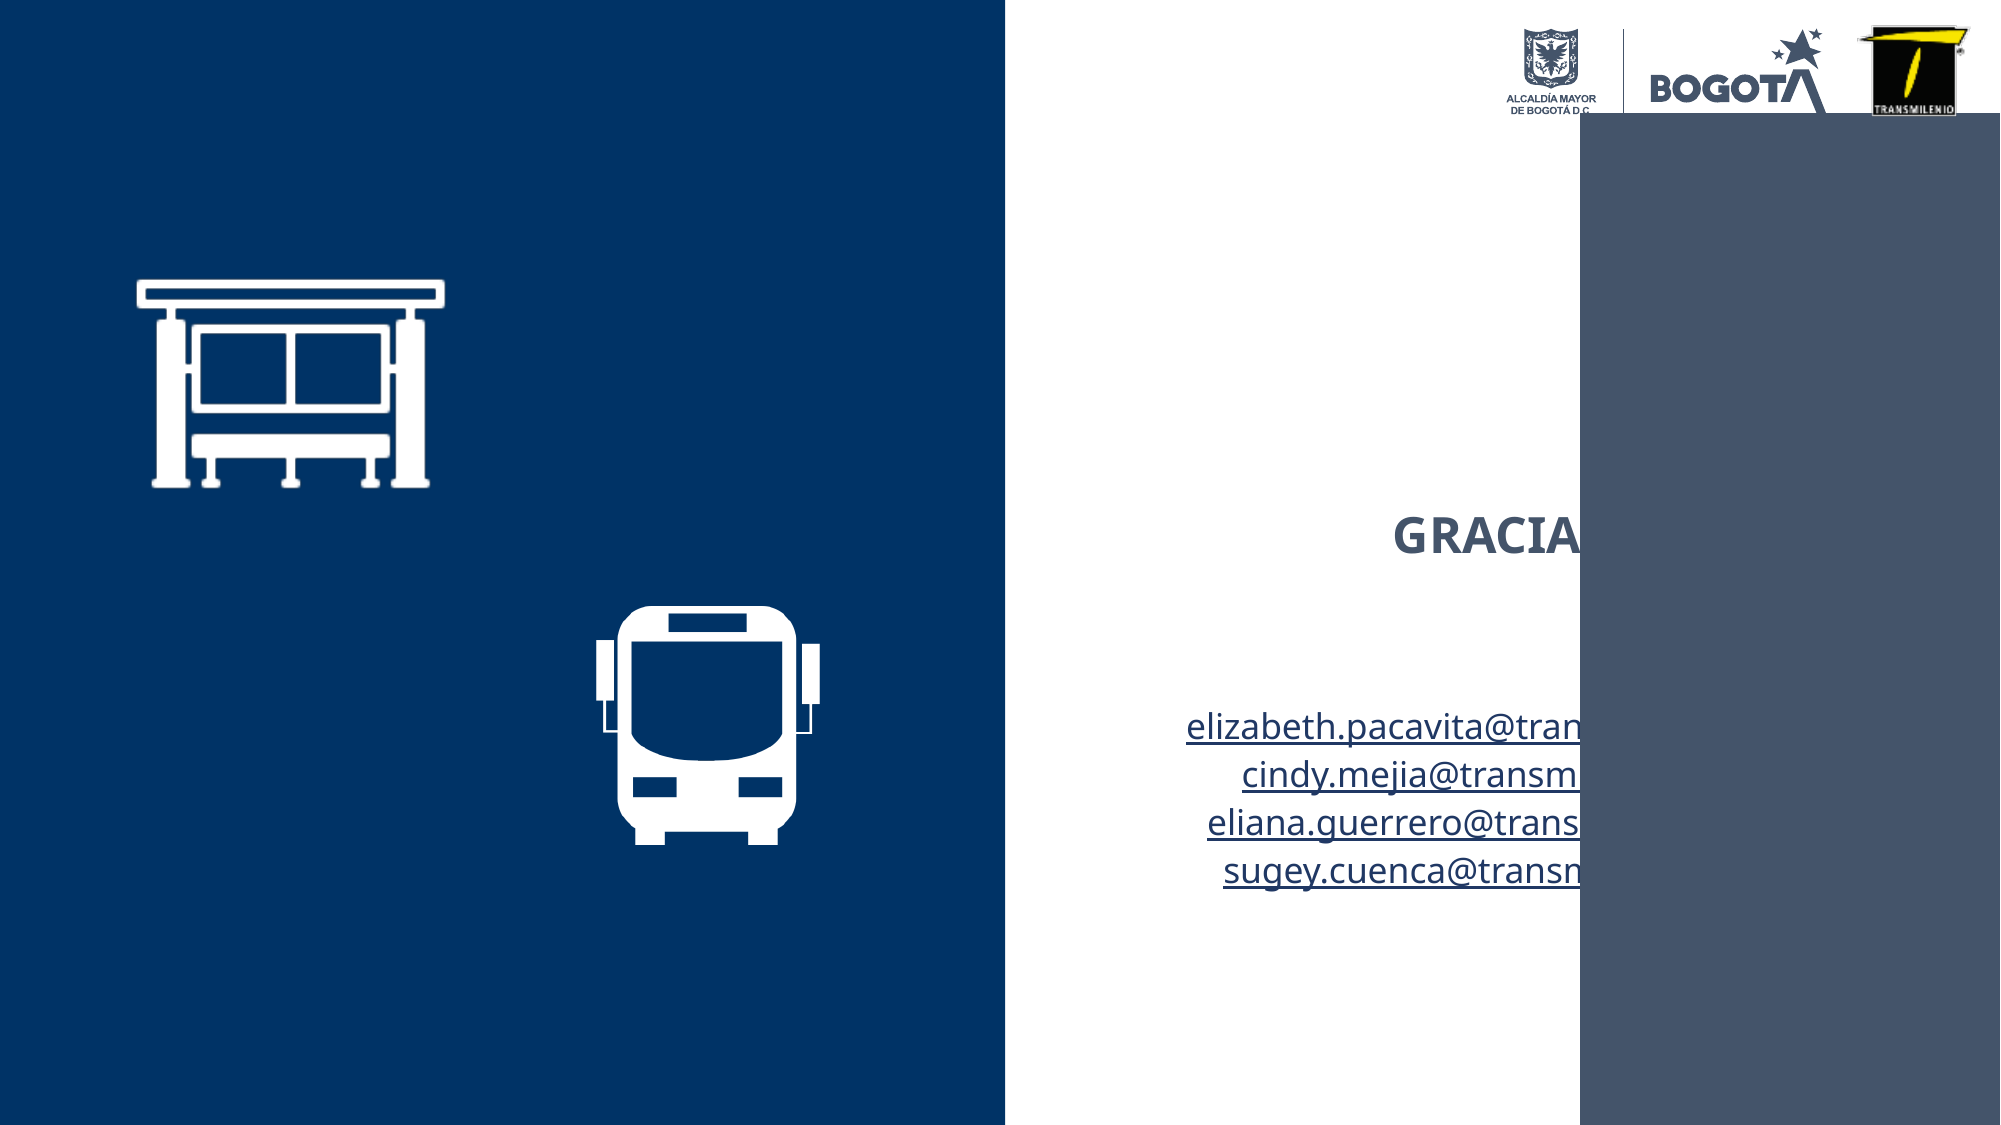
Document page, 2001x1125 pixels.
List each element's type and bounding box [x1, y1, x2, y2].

text_box [0, 0, 1971, 1125]
